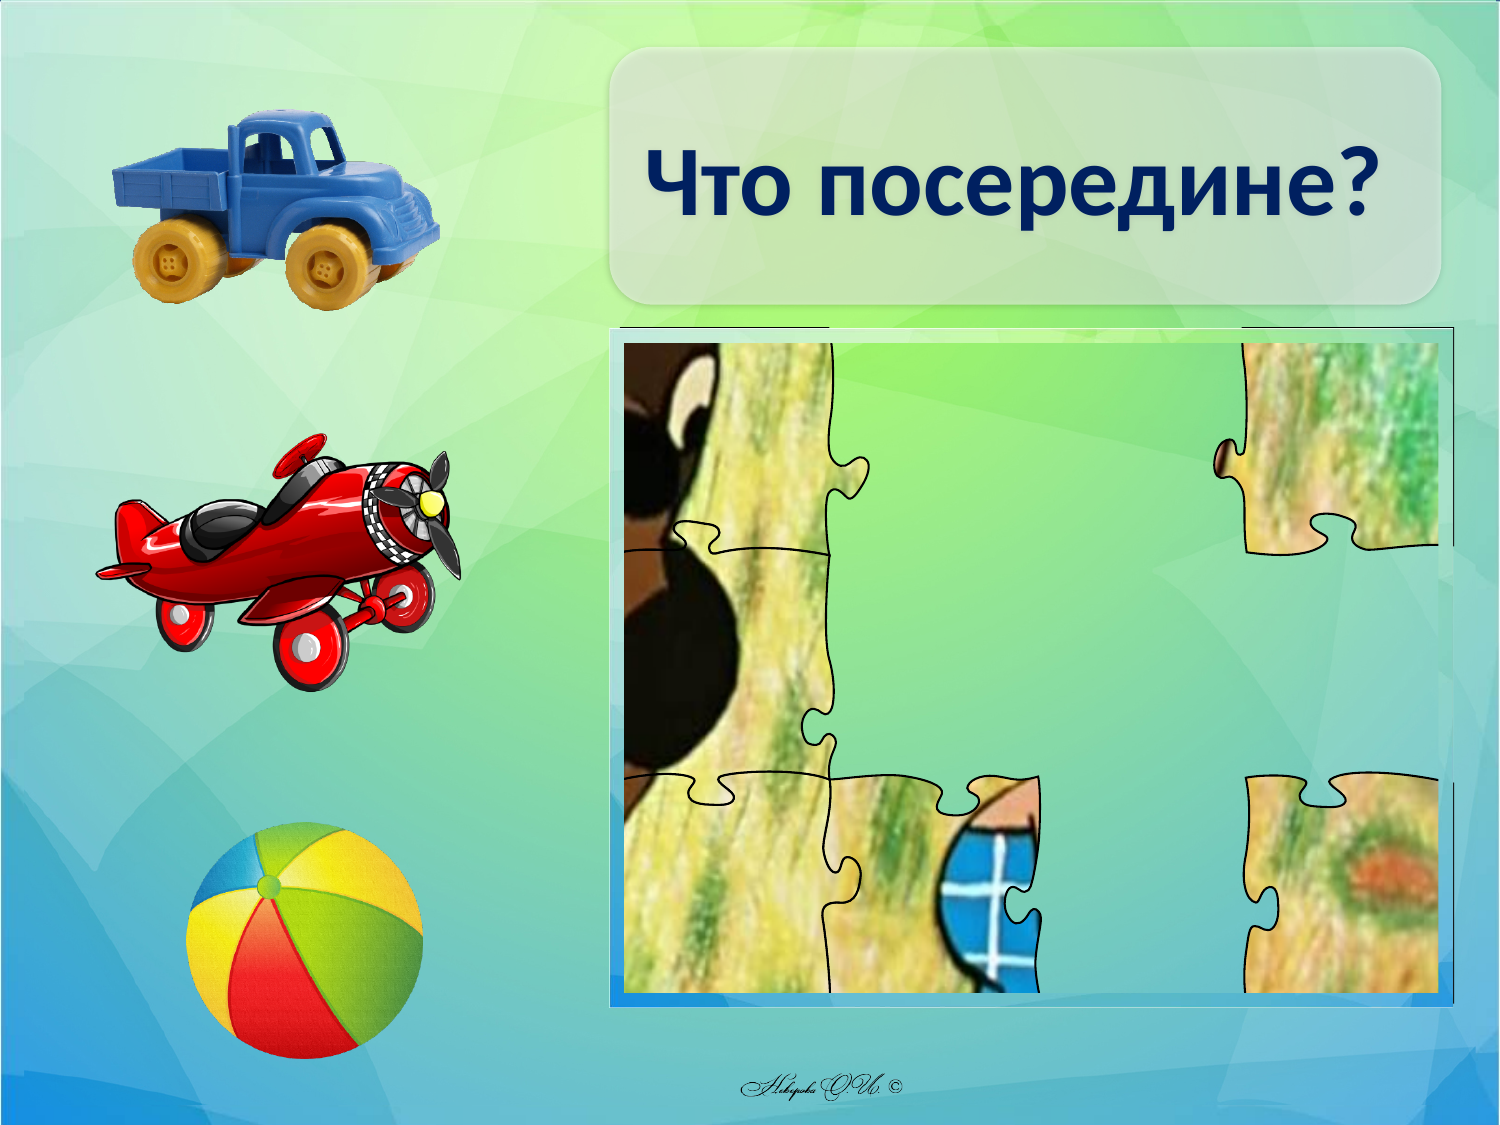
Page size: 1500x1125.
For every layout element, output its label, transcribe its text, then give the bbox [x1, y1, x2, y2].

picture [0, 0, 1500, 1125]
text_box [1214, 345, 1436, 555]
text_box Что посередине? [609, 46, 1442, 305]
text_box [626, 521, 836, 805]
text_box [1243, 772, 1436, 991]
text_box [626, 345, 869, 555]
text_box [626, 772, 861, 991]
text_box [607, 326, 1455, 1010]
text_box [823, 775, 1041, 991]
